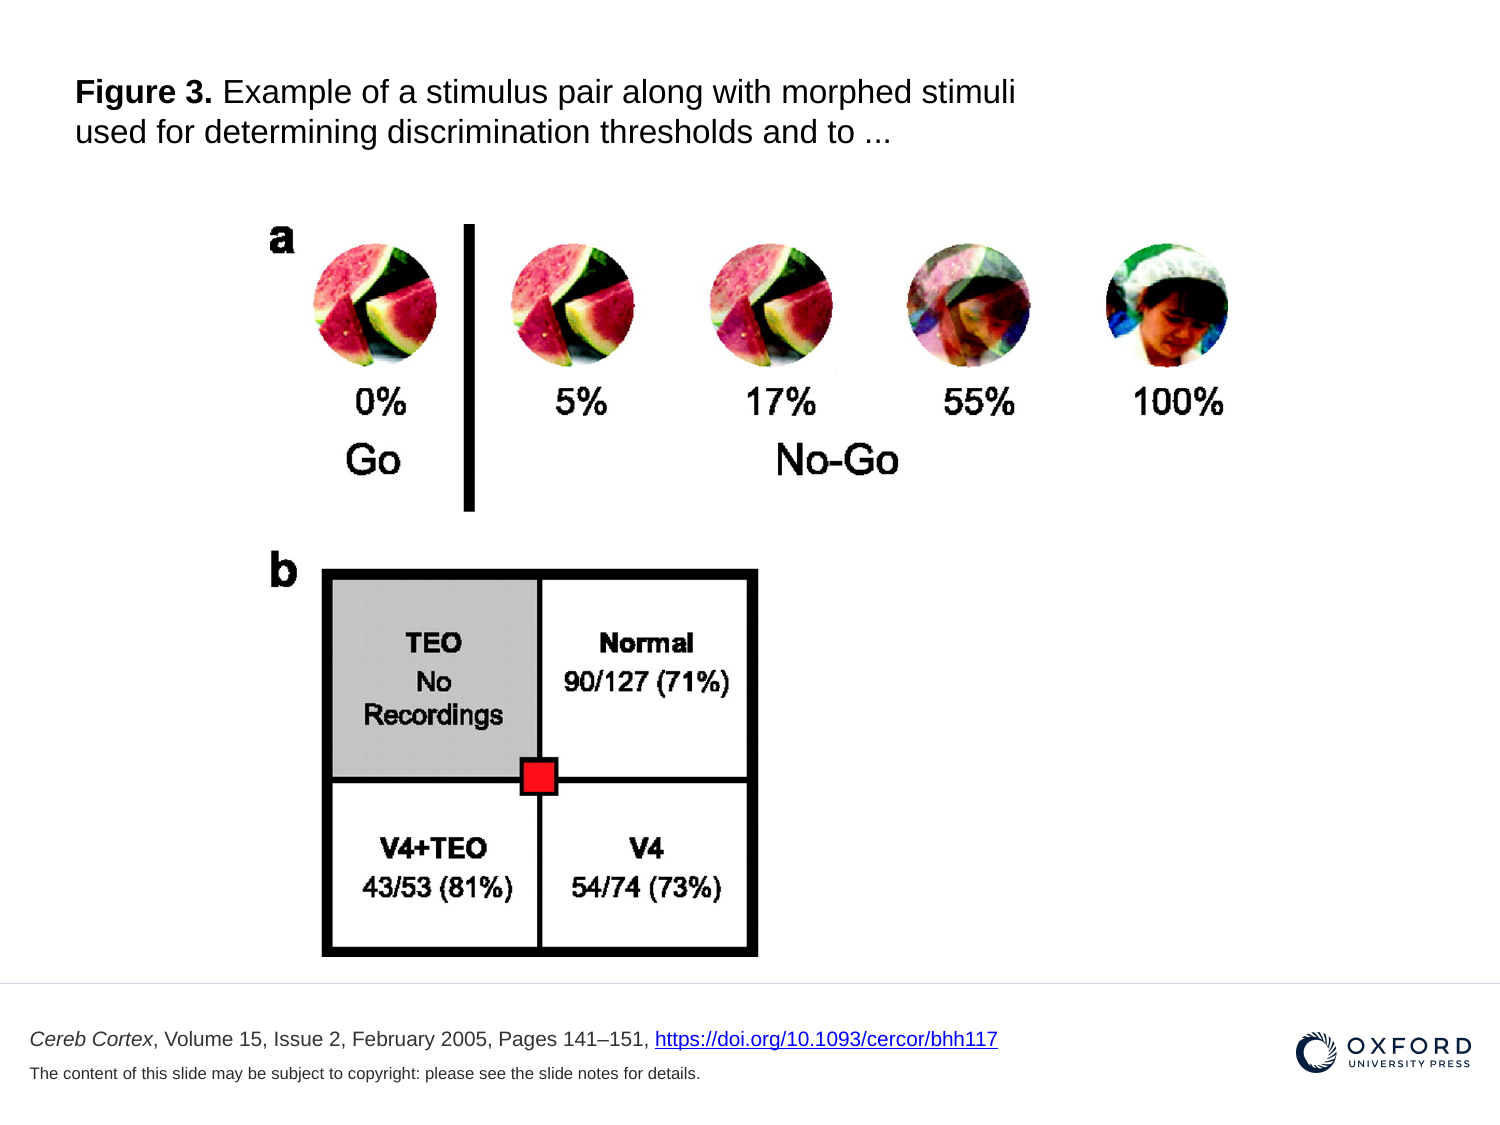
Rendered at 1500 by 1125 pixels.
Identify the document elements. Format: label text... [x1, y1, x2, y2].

picture [270, 224, 1228, 957]
title Figure 3. Example of a stimulus pair along with morphed stimuli used for determining discrimination thresholds and to ... [75, 69, 1078, 171]
picture [1296, 1032, 1471, 1073]
footer Cereb Cortex, Volume 15, Issue 2, February 2005, Pages 141–151, https://doi.org/10.1093/cercor/bhh117 The content of this slide may be subject to copyright: please see the slide notes for details. [0, 983, 1260, 1125]
